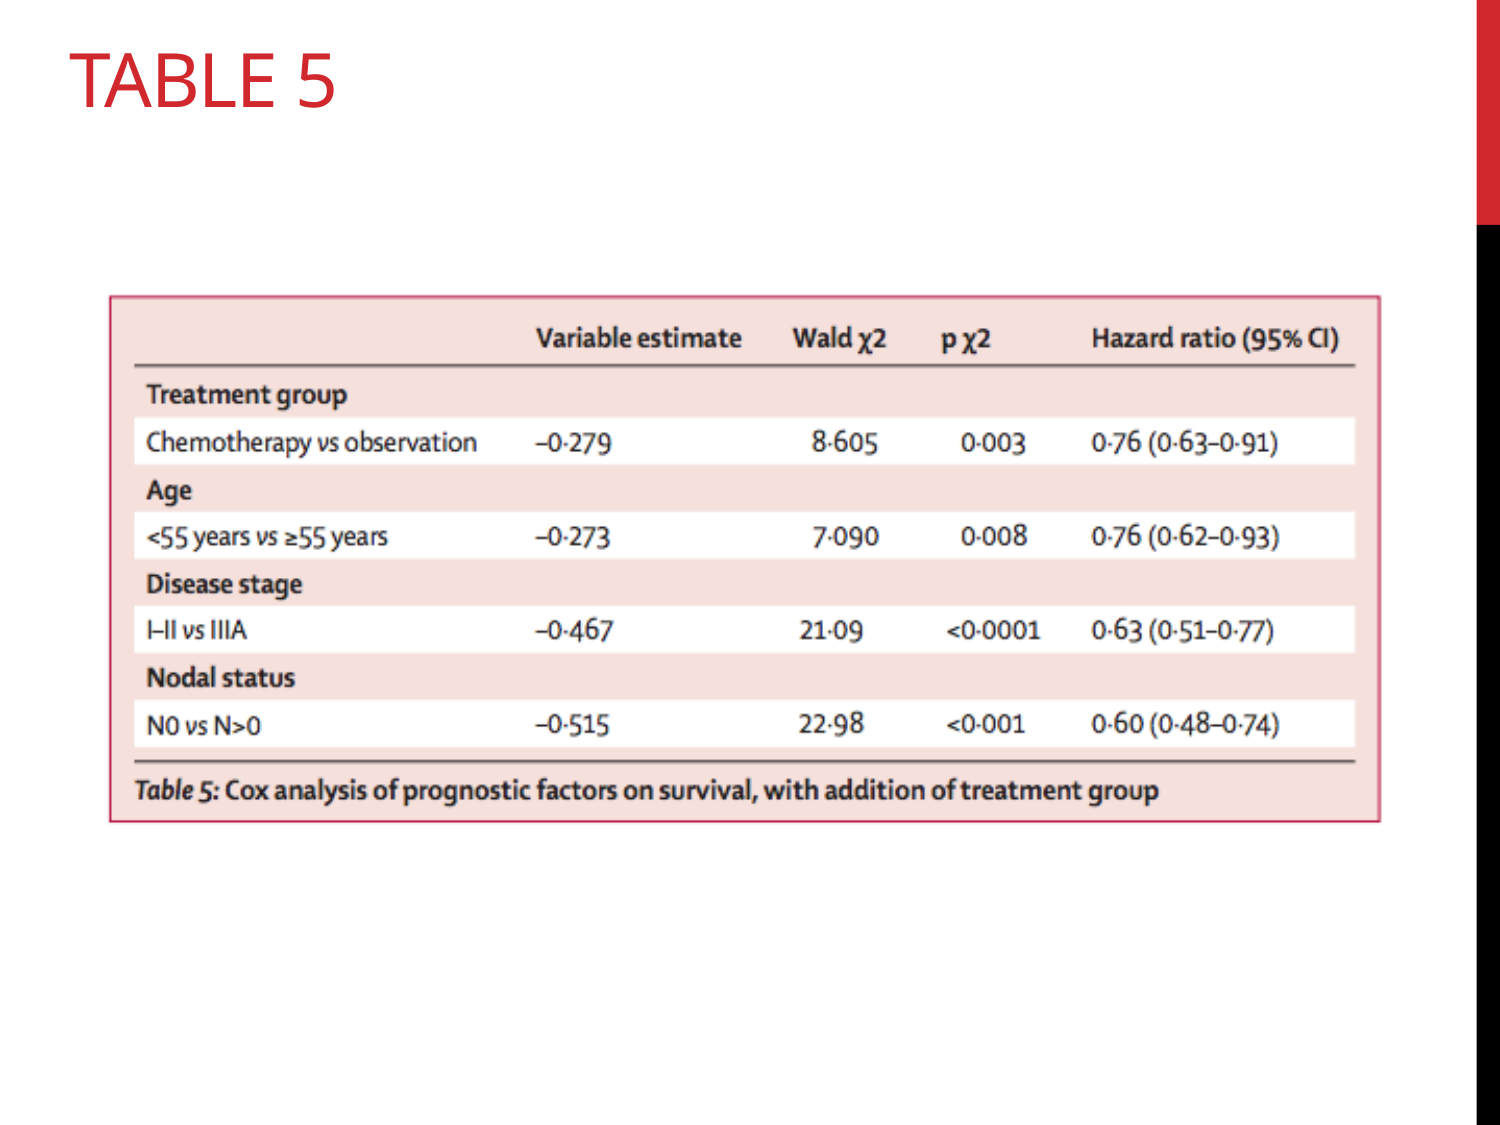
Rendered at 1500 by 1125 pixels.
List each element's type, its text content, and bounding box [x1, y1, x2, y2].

picture [88, 276, 1411, 849]
title Table 5 [54, 9, 1005, 130]
